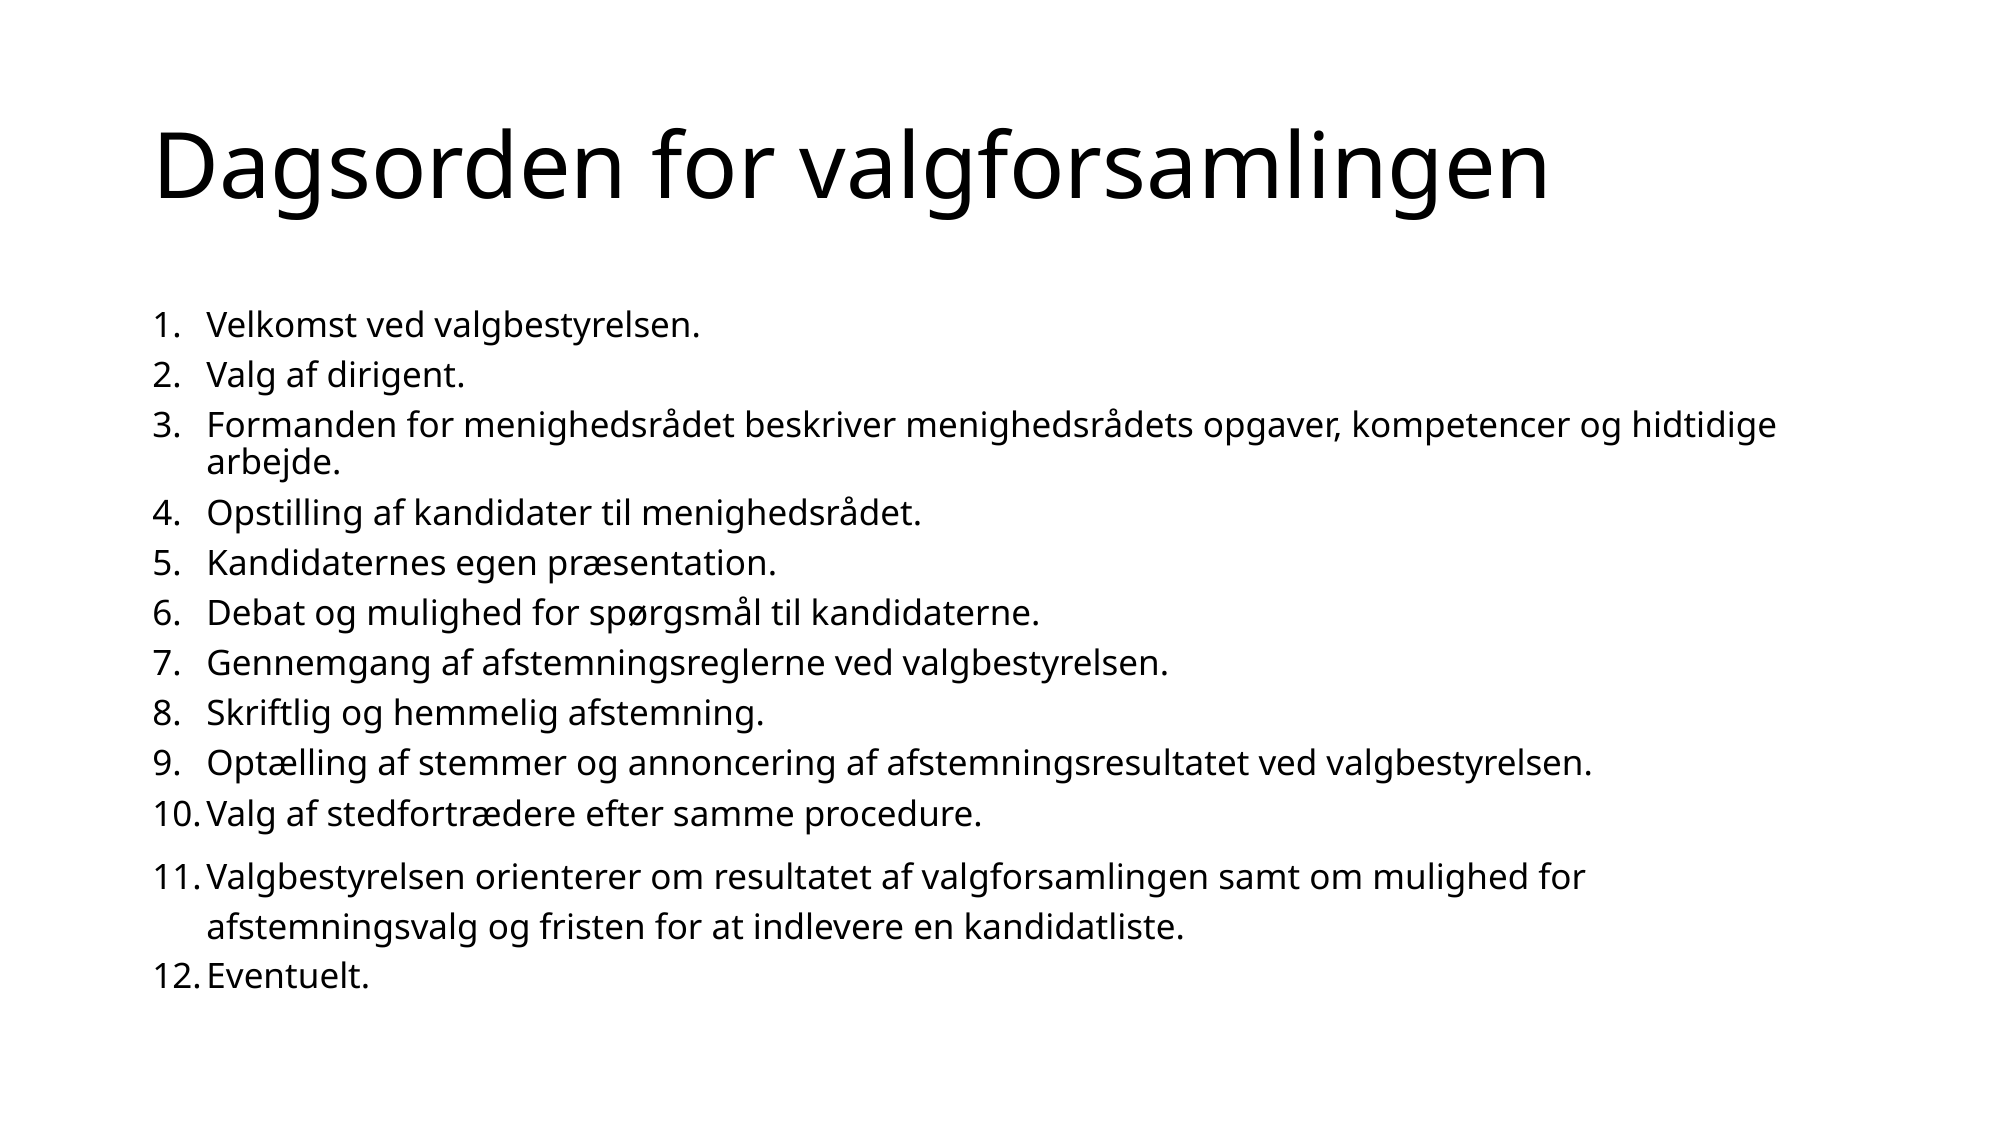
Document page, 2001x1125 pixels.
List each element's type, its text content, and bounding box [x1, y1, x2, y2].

title Dagsorden for valgforsamlingen [137, 59, 1863, 278]
list Velkomst ved valgbestyrelsen. Valg af dirigent. Formanden for menighedsrådet beskriver menighedsrådets opgaver, kompetencer og hidtidige arbejde. Opstilling af kandidater til menighedsrådet. Kandidaternes egen præsentation. Debat og mulighed for spørgsmål til kandidaterne. Gennemgang af afstemningsreglerne ved valgbestyrelsen. Skriftlig og hemmelig afstemning. Optælling af stemmer og annoncering af afstemningsresultatet ved valgbestyrelsen. Valg af stedfortrædere efter samme procedure. Valgbestyrelsen orienterer om resultatet af valgforsamlingen samt om mulighed for afstemningsvalg og fristen for at indlevere en kandidatliste. Eventuelt. [137, 299, 1863, 1014]
